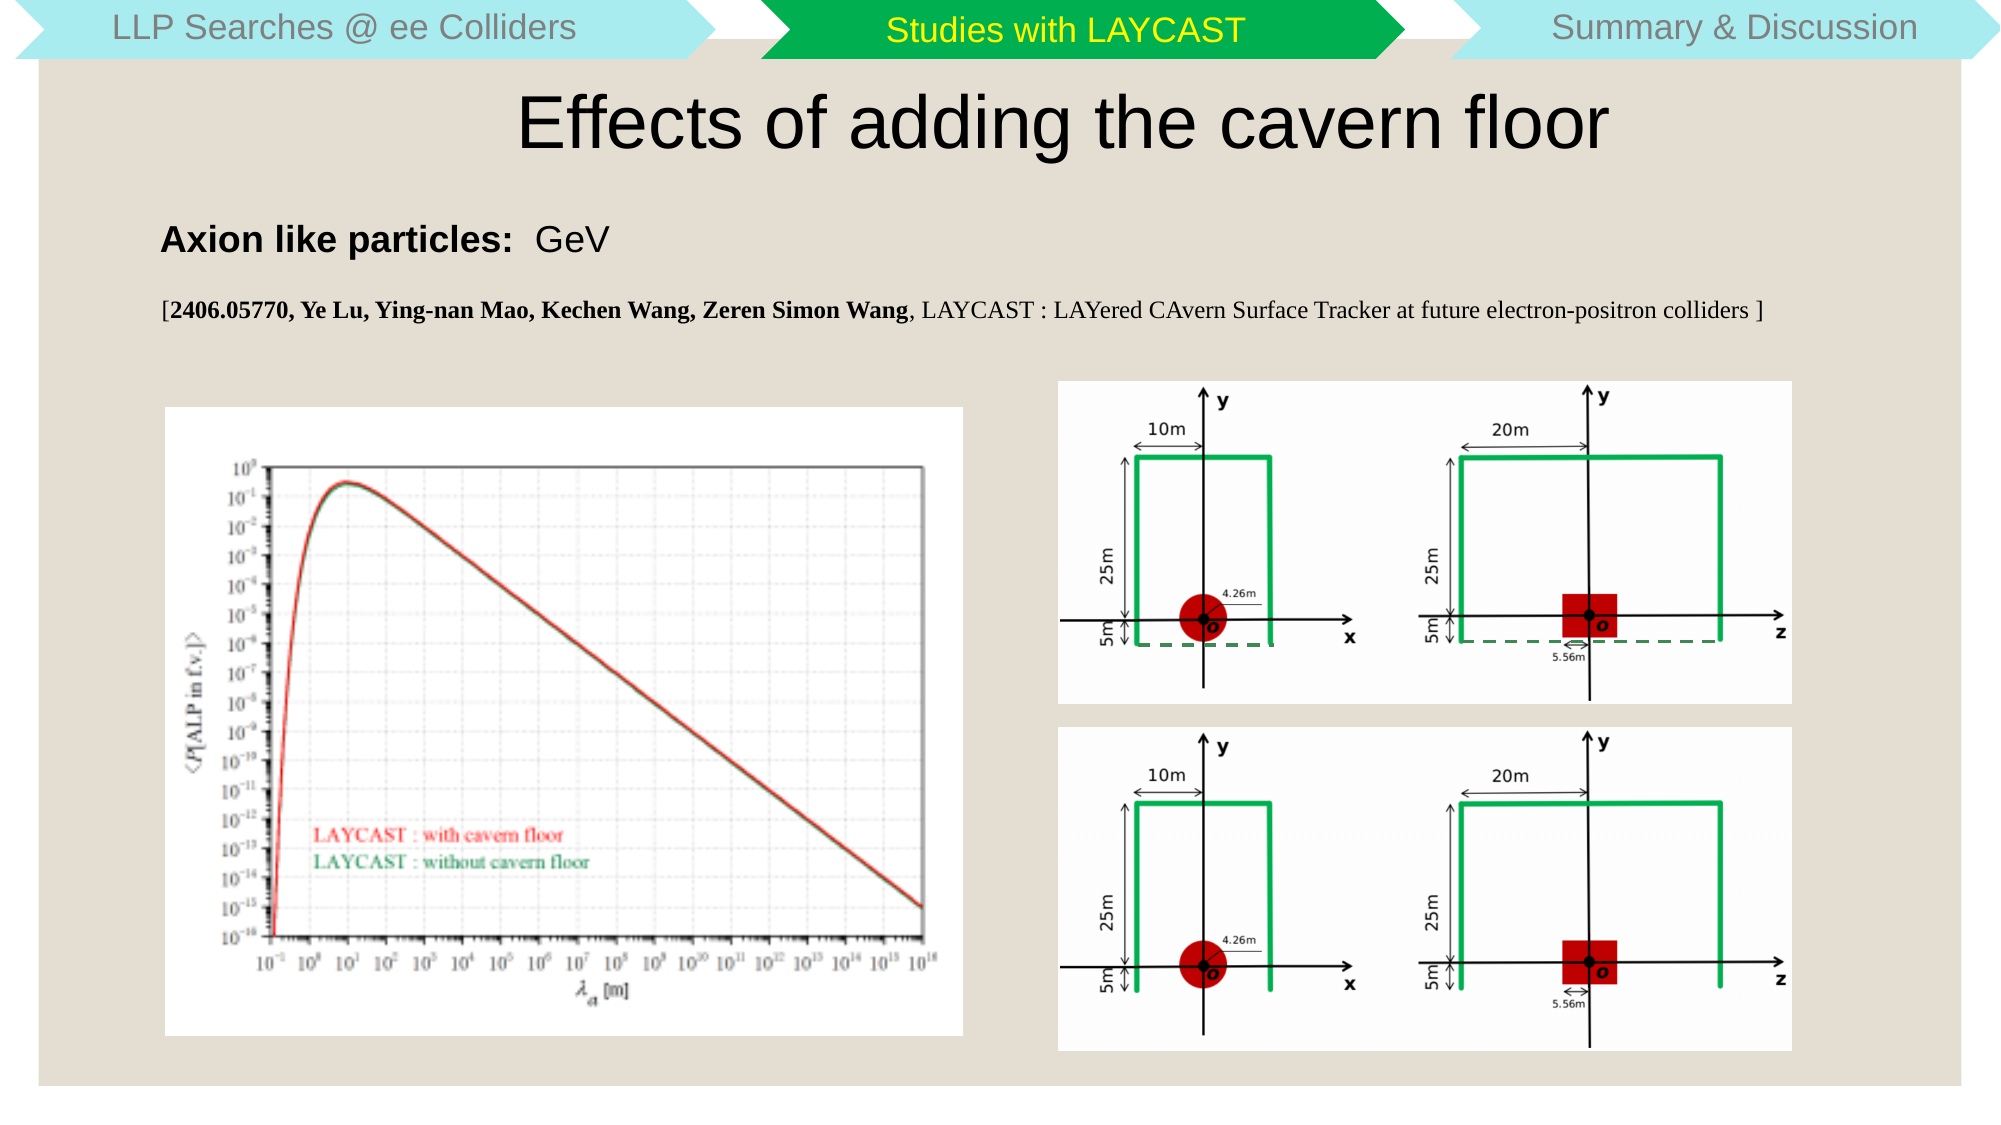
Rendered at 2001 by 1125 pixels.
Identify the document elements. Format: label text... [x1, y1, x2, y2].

picture [1058, 727, 1792, 1051]
slide_number [1717, 1083, 1958, 1125]
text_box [1058, 381, 1792, 704]
text_box Effects of adding the cavern floor [501, 68, 1627, 172]
text_box [2406.05770, Ye Lu, Ying-nan Mao, Kechen Wang, Zeren Simon Wang, LAYCAST : LAYered CAvern Surface Tracker at future electron-positron colliders ] [146, 285, 1780, 331]
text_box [15, 0, 2000, 60]
picture [165, 407, 964, 1036]
